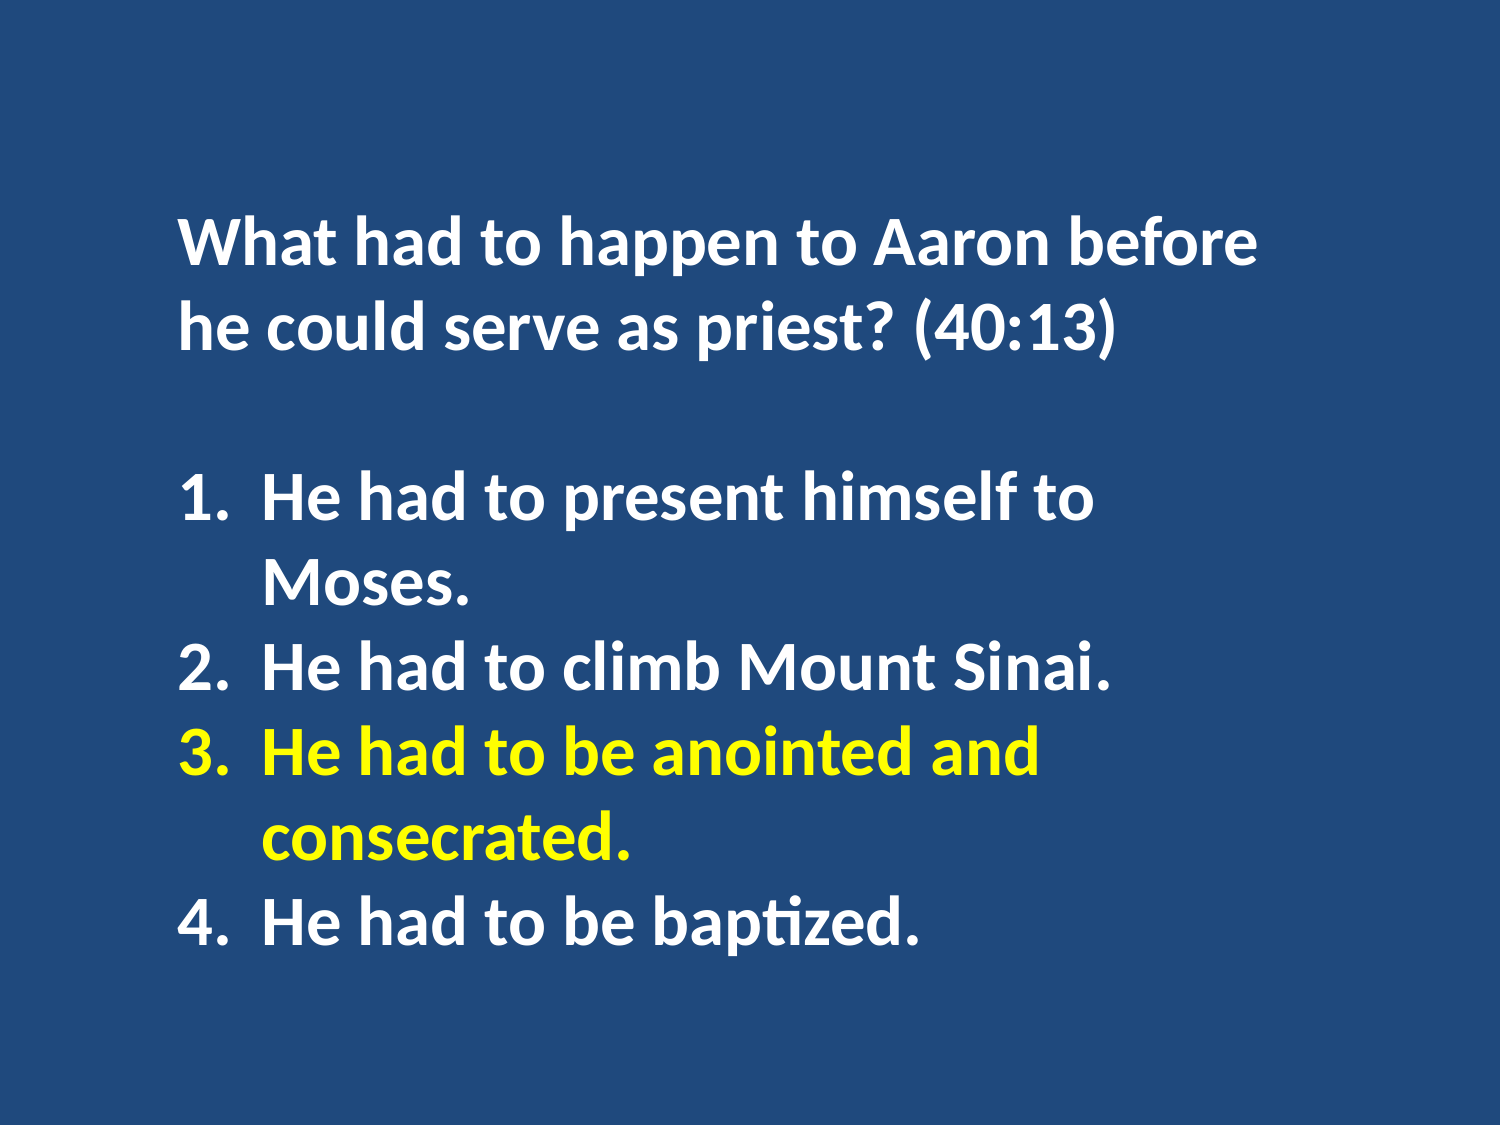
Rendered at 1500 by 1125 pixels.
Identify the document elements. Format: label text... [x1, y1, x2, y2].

text_box What had to happen to Aaron before he could serve as priest? (40:13) He had to present himself to Moses. He had to climb Mount Sinai. He had to be anointed and consecrated. He had to be baptized. [162, 187, 1338, 967]
